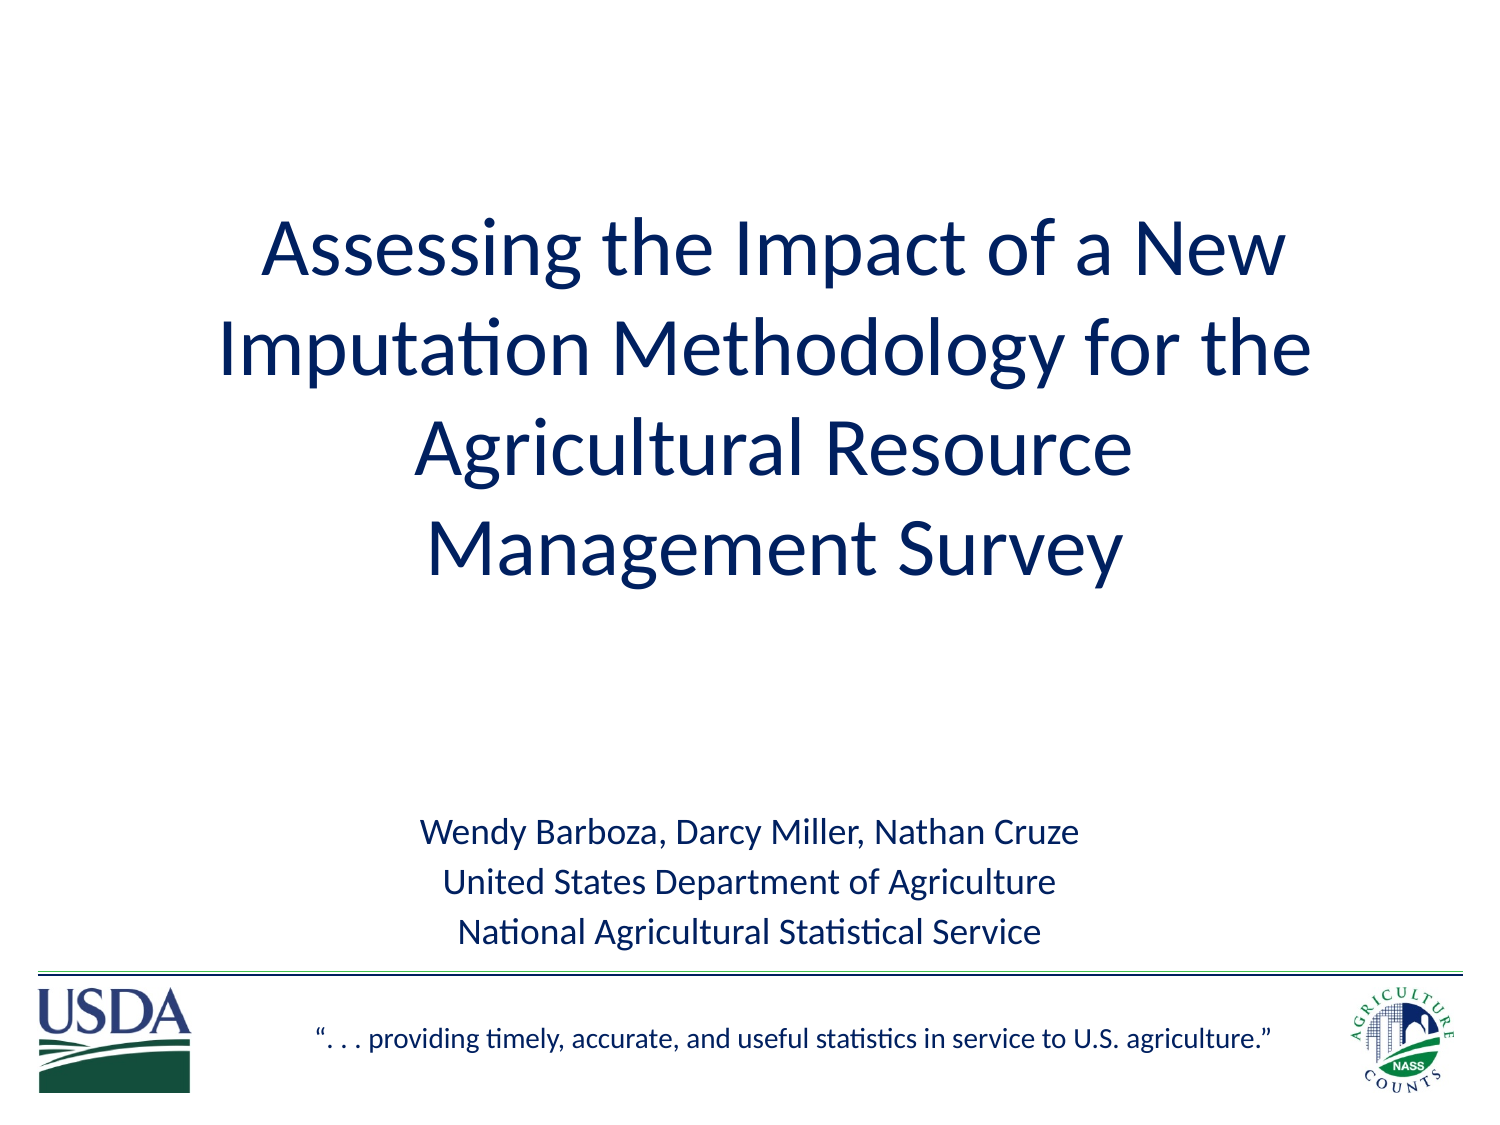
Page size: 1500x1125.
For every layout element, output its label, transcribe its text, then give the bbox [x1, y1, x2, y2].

picture [37, 987, 192, 1093]
picture [1350, 987, 1454, 1093]
text_box Wendy Barboza, Darcy Miller, Nathan Cruze United States Department of Agriculture National Agricultural Statistical Service [224, 799, 1275, 963]
text_box Assessing the Impact of a New Imputation Methodology for the Agricultural Resource Management Survey [174, 271, 1375, 513]
